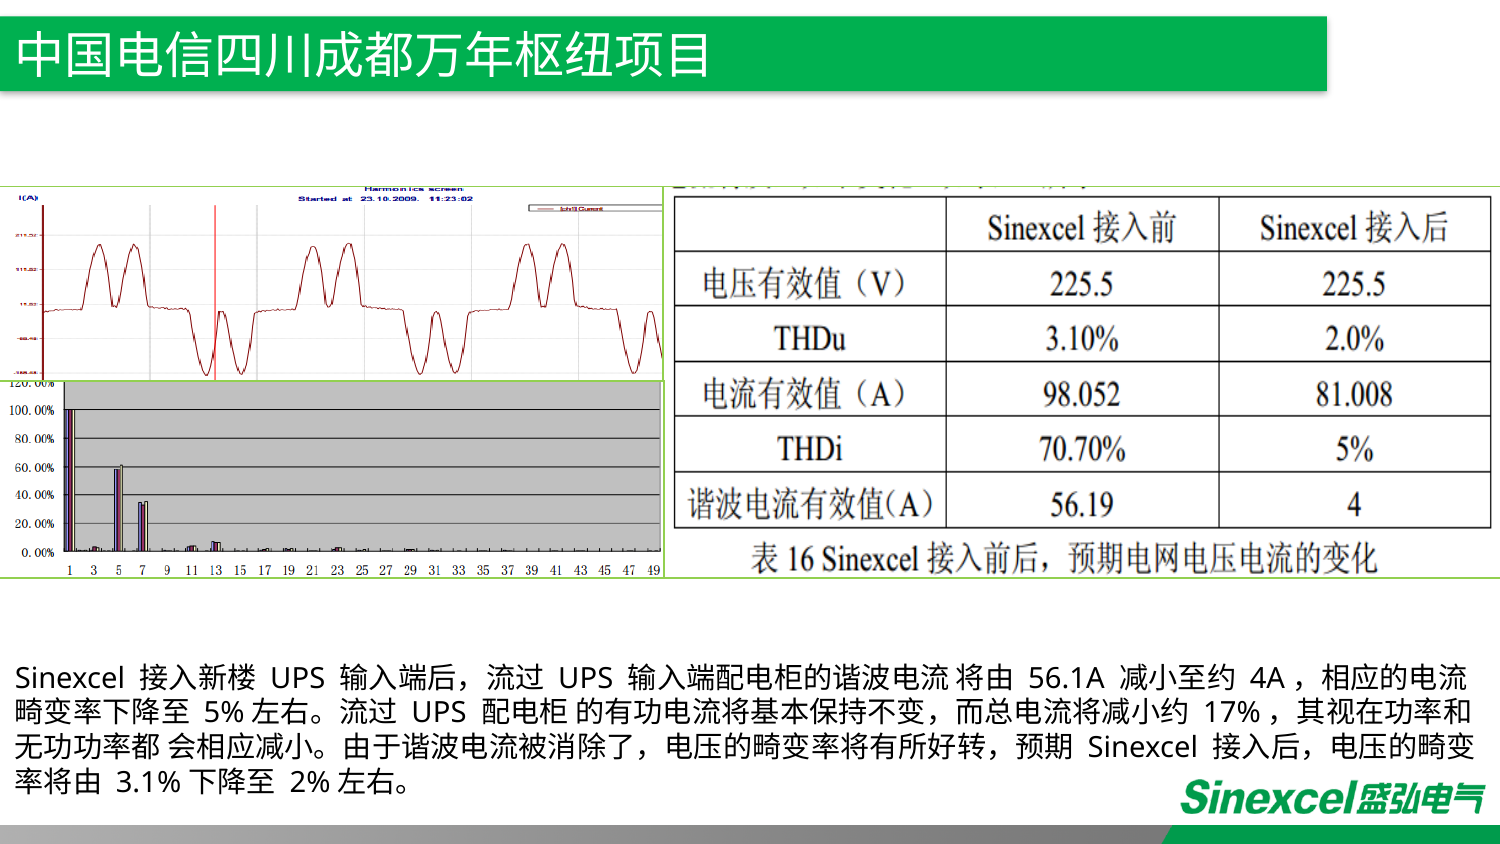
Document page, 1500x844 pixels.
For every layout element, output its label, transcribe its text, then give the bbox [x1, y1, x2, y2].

picture [0, 825, 1500, 844]
picture [1180, 807, 1486, 814]
text_box 中国电信四川成都万年枢纽项目 [0, 16, 1328, 92]
text_box Sinexcel 接入新楼 UPS 输入端后，流过 UPS 输入端配电柜的谐波电流 将由 56.1A 减小至约 4A，相应的电流畸变率下降至 5%左右。流过 UPS 配电柜 的有功电流将基本保持不变，而总电流将减小约 17%，其视在功率和无功功率都 会相应减小。由于谐波电流被消除了，电压的畸变率将有所好转，预期 Sinexcel 接入后，电压的畸变率将由 3.1%下降至 2%左右。 [0, 651, 1500, 807]
picture [0, 186, 1500, 578]
